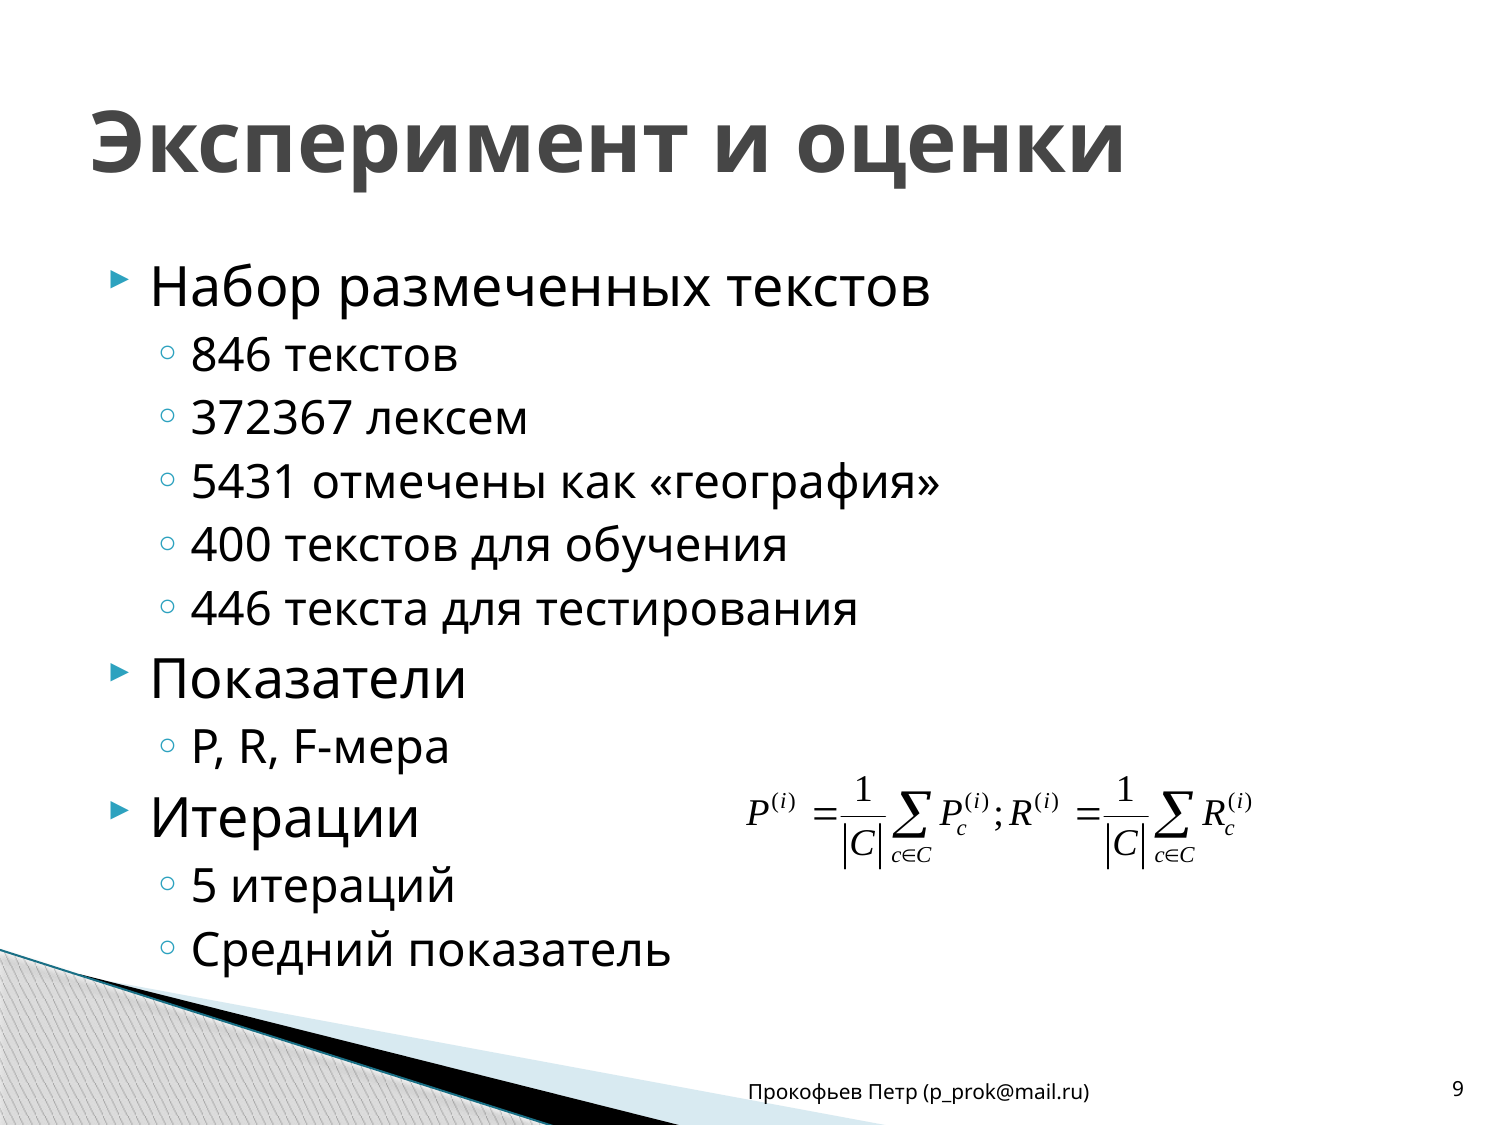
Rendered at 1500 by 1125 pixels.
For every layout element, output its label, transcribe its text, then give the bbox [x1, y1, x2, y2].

slide_number 9 [1418, 1051, 1479, 1112]
title Эксперимент и оценки [75, 45, 1425, 233]
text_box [737, 761, 1265, 880]
footer Прокофьев Петр (p_prok@mail.ru) [718, 1051, 1105, 1112]
list Набор размеченных текстов 846 текстов 372367 лексем 5431 отмечены как «география» 400 текстов для обучения 446 текста для тестирования Показатели P, R, F-мера Итерации 5 итераций Средний показатель [75, 243, 1425, 986]
